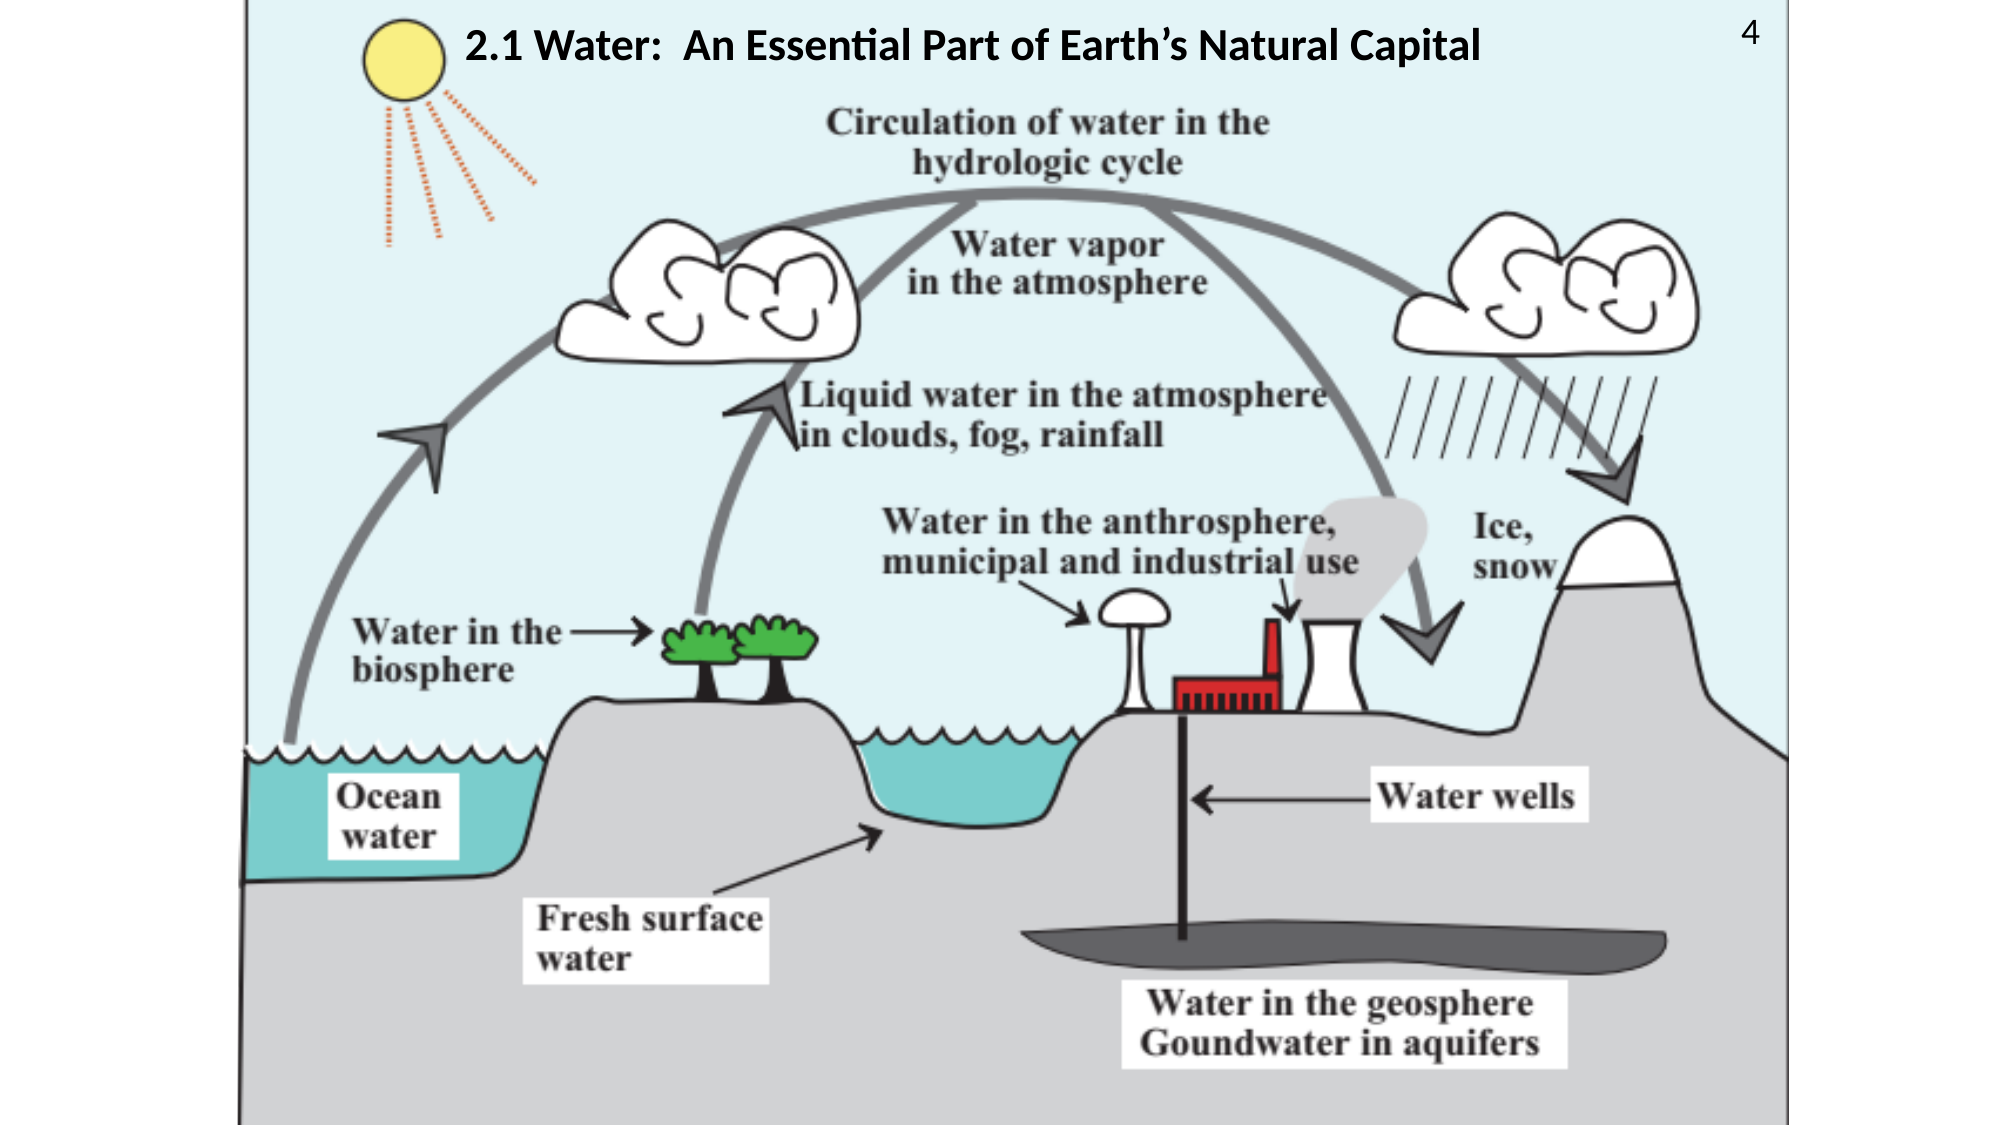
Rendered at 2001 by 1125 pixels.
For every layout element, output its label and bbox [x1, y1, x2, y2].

picture [237, 0, 1789, 1125]
